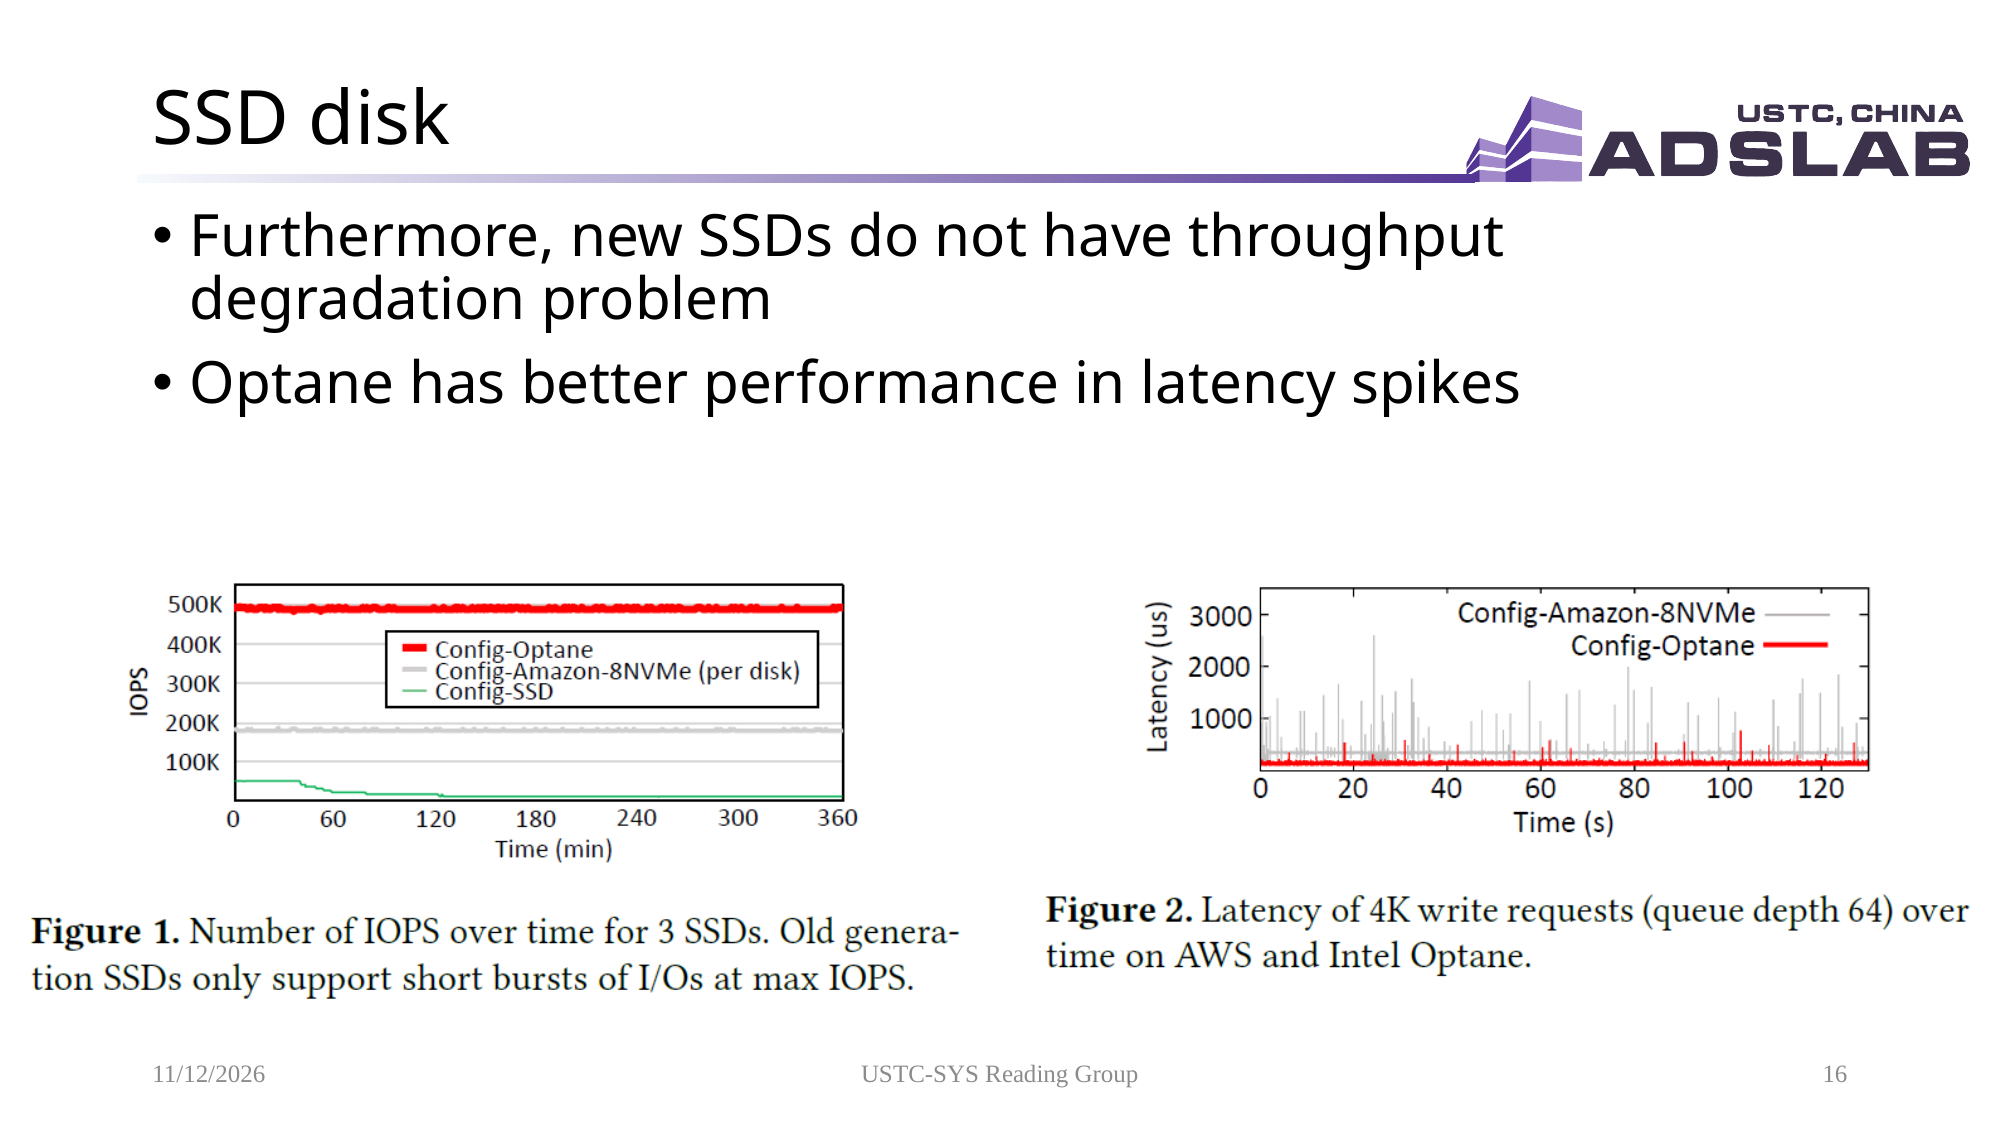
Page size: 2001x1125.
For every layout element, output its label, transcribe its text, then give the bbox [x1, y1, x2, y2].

footer USTC-SYS Reading Group [662, 1042, 1338, 1103]
picture [1470, 93, 1976, 183]
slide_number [137, 1042, 588, 1103]
text_box Furthermore, new SSDs do not have throughput degradation problem Optane has better performance in latency spikes [137, 199, 1863, 528]
picture [0, 528, 2000, 1014]
title SSD disk [137, 63, 1863, 177]
